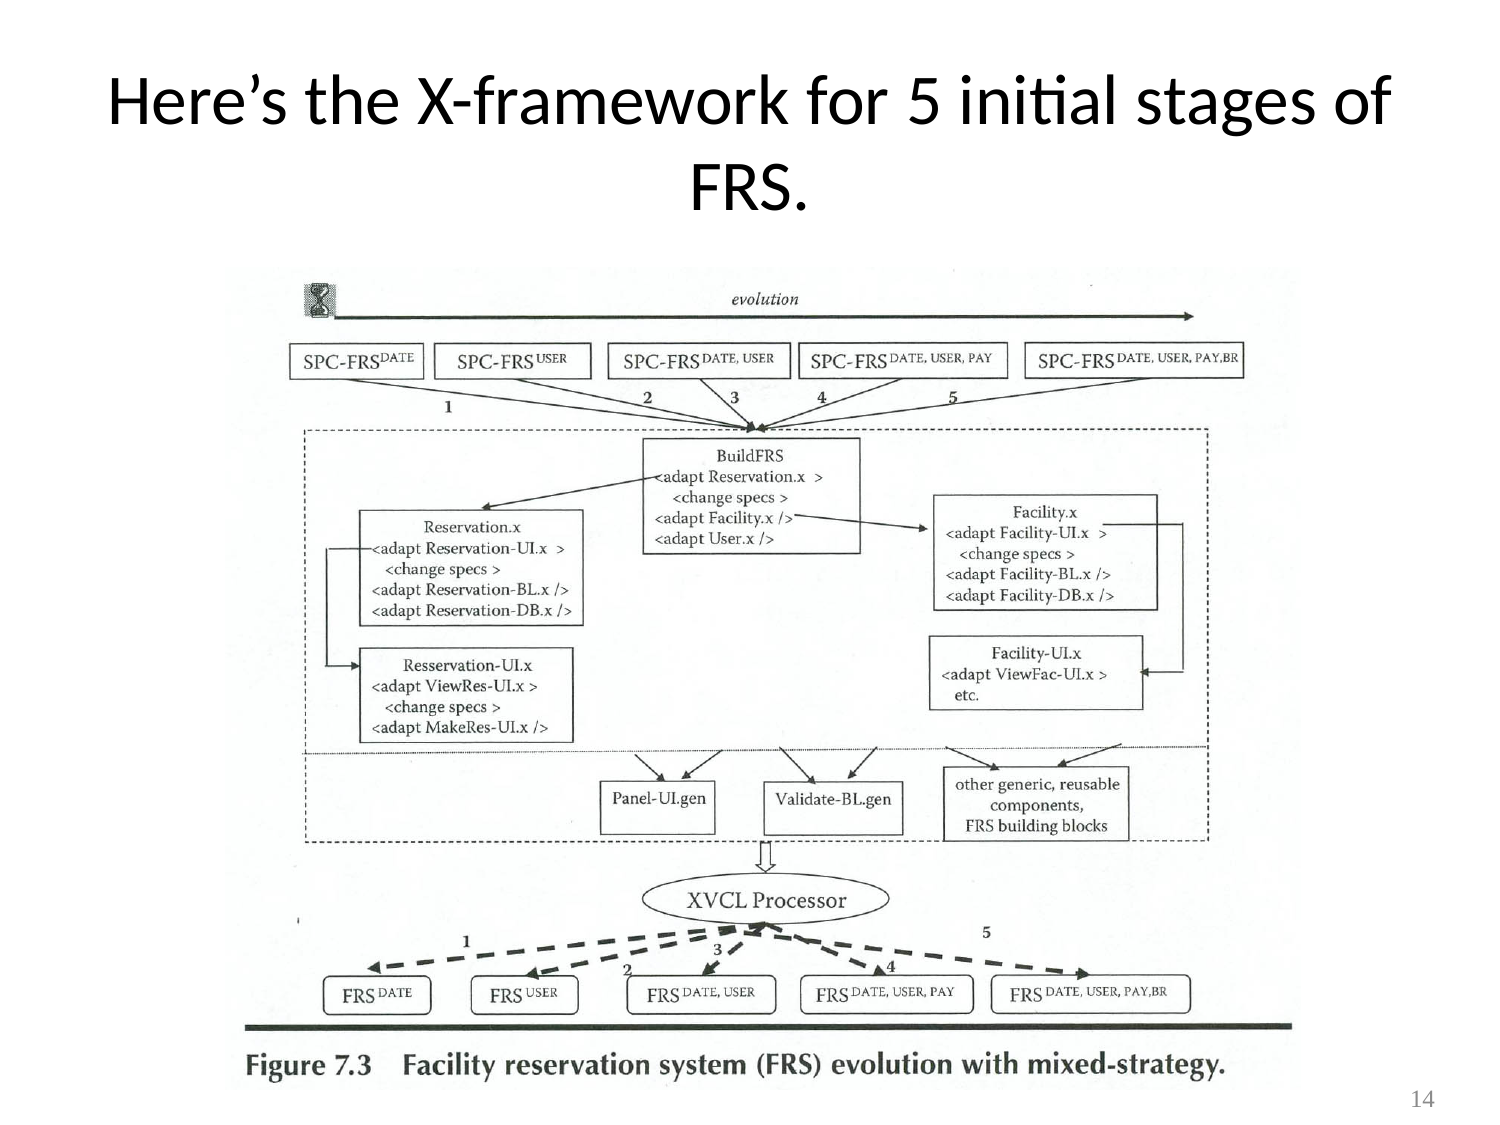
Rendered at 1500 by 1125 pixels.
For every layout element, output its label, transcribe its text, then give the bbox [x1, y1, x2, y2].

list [224, 266, 1302, 1090]
title Here’s the X-framework for 5 initial stages of FRS. [75, 45, 1425, 233]
